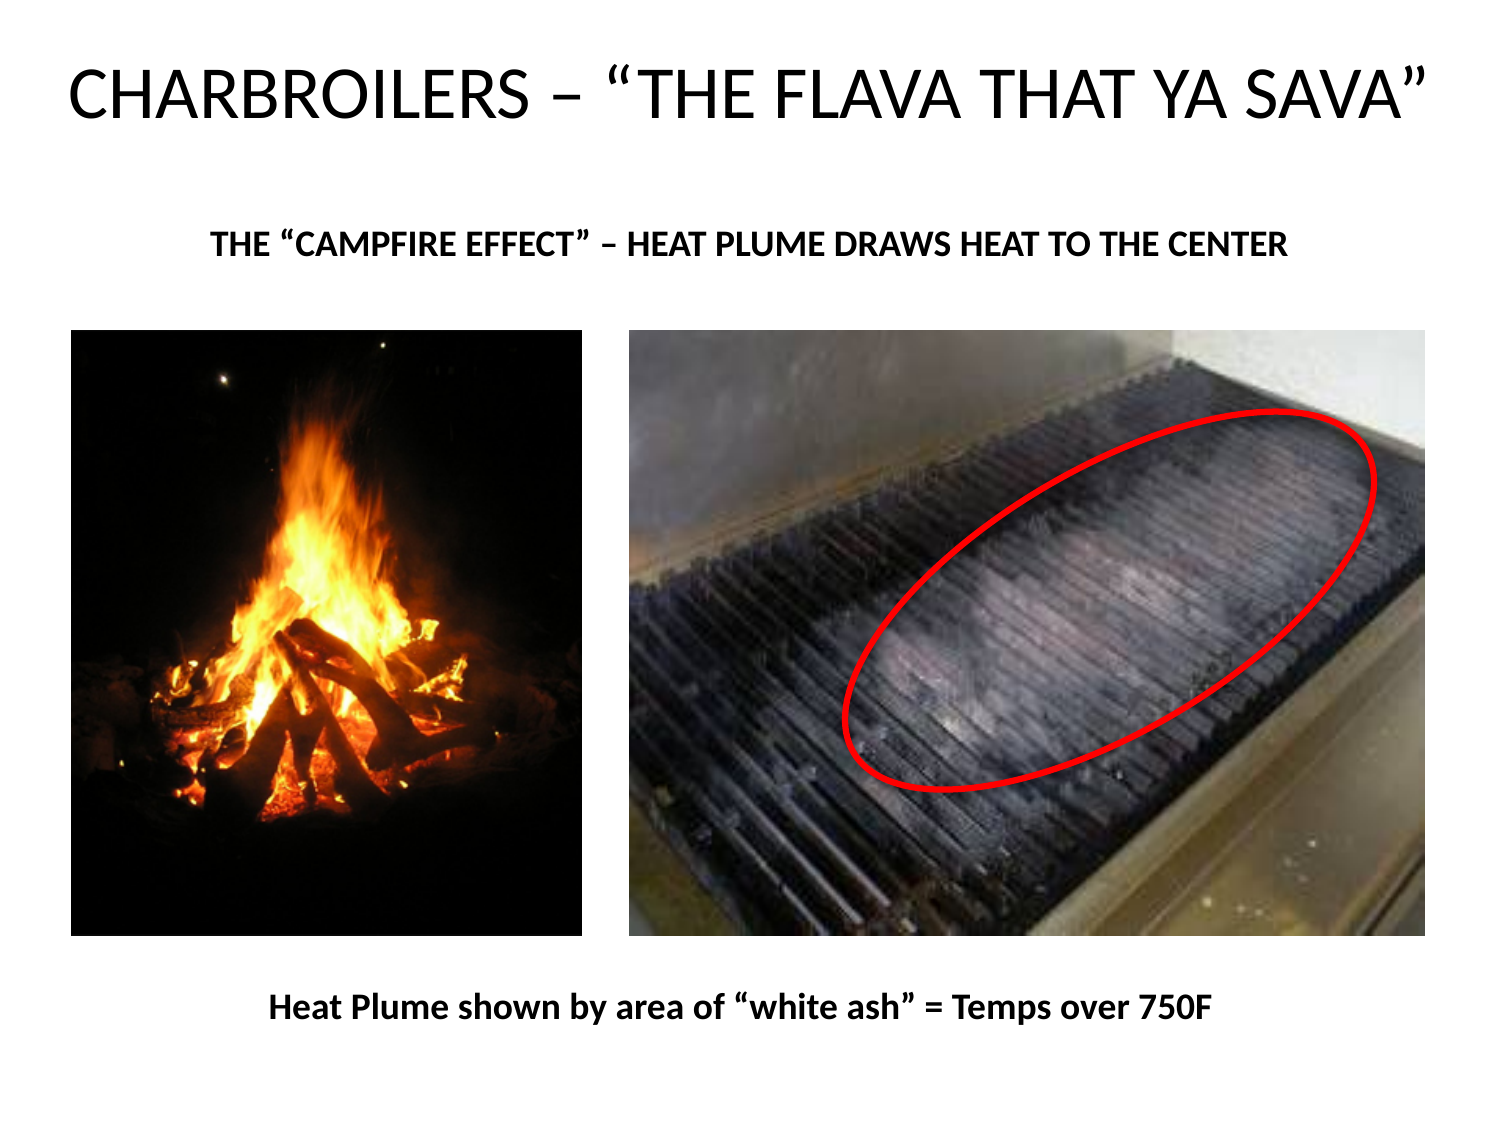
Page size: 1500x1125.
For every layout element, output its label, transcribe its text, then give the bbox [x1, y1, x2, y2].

picture [71, 330, 582, 936]
text_box THE “CAMPFIRE EFFECT” – HEAT PLUME DRAWS HEAT TO THE CENTER [0, 211, 1500, 272]
text_box Heat Plume shown by area of “white ash” = Temps over 750F [253, 974, 1229, 1035]
picture [629, 330, 1426, 936]
title CHARBROILERS – “THE FLAVA THAT YA SAVA” [0, 25, 1500, 151]
